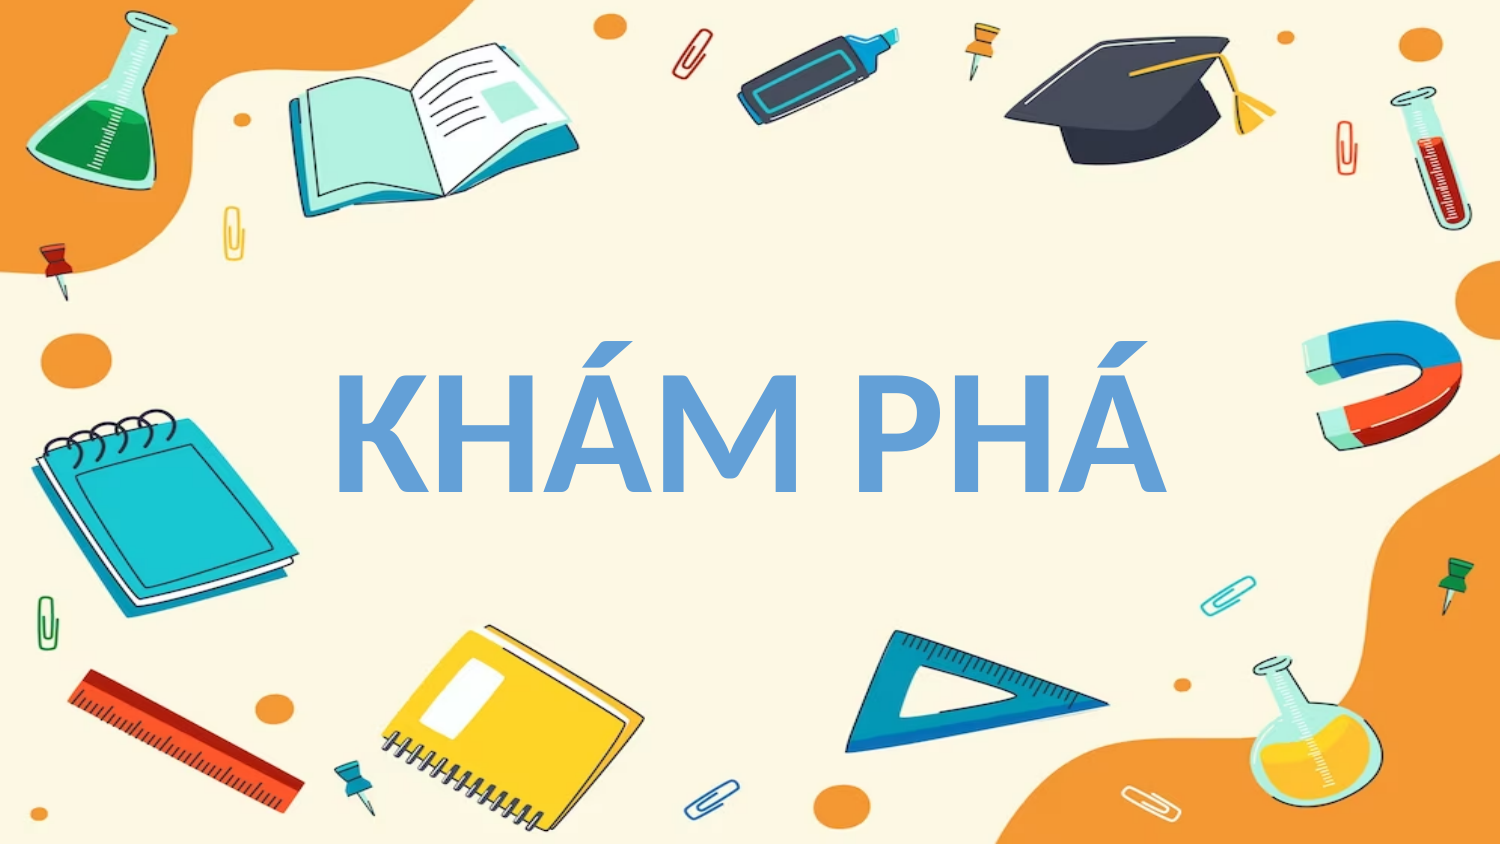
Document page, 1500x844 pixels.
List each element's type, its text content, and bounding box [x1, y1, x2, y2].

picture [0, 0, 1500, 844]
text_box KHÁM PHÁ [241, 305, 1259, 536]
